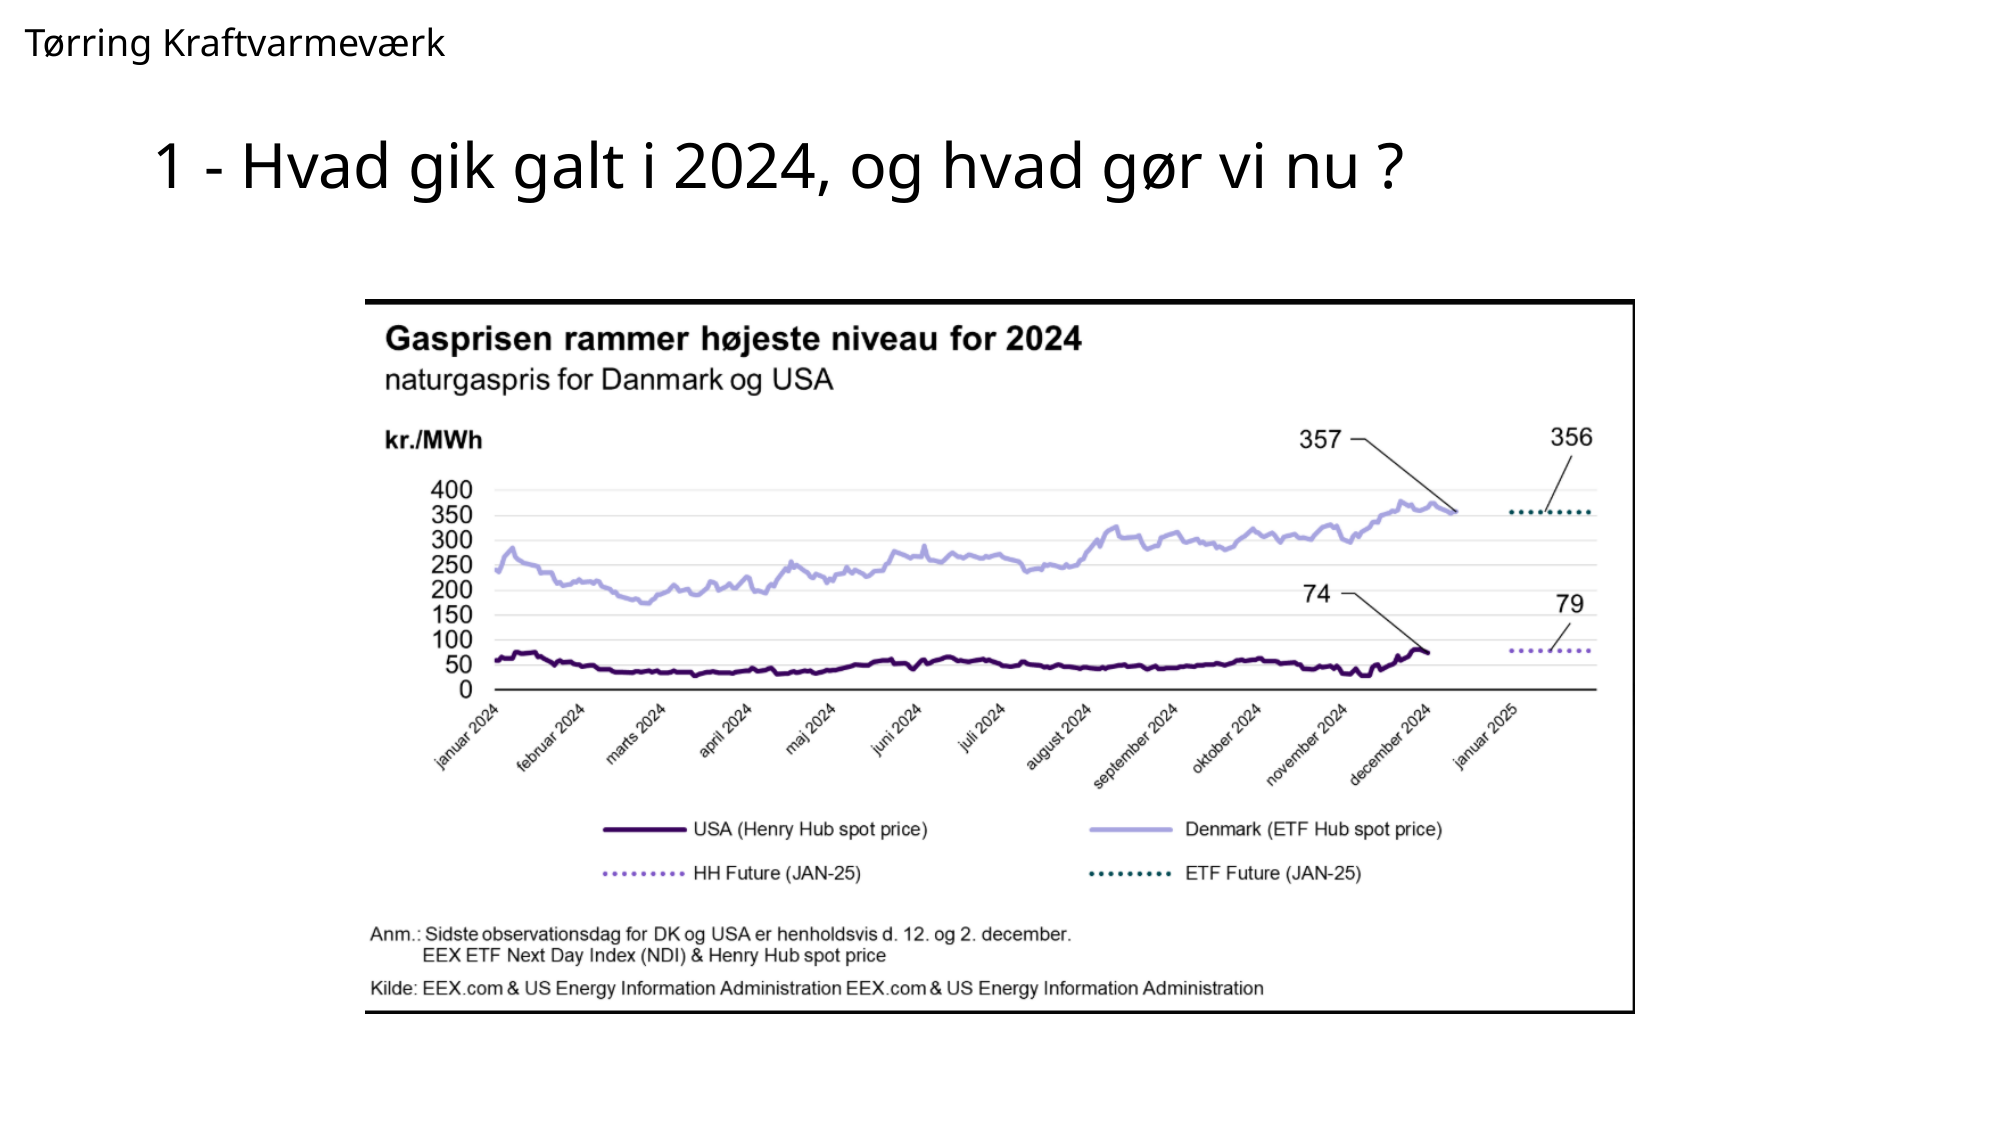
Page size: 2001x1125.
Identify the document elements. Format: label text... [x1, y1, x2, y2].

title 1 - Hvad gik galt i 2024, og hvad gør vi nu ? [137, 59, 1863, 278]
text_box Tørring Kraftvarmeværk [9, 11, 646, 71]
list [365, 298, 1635, 1014]
